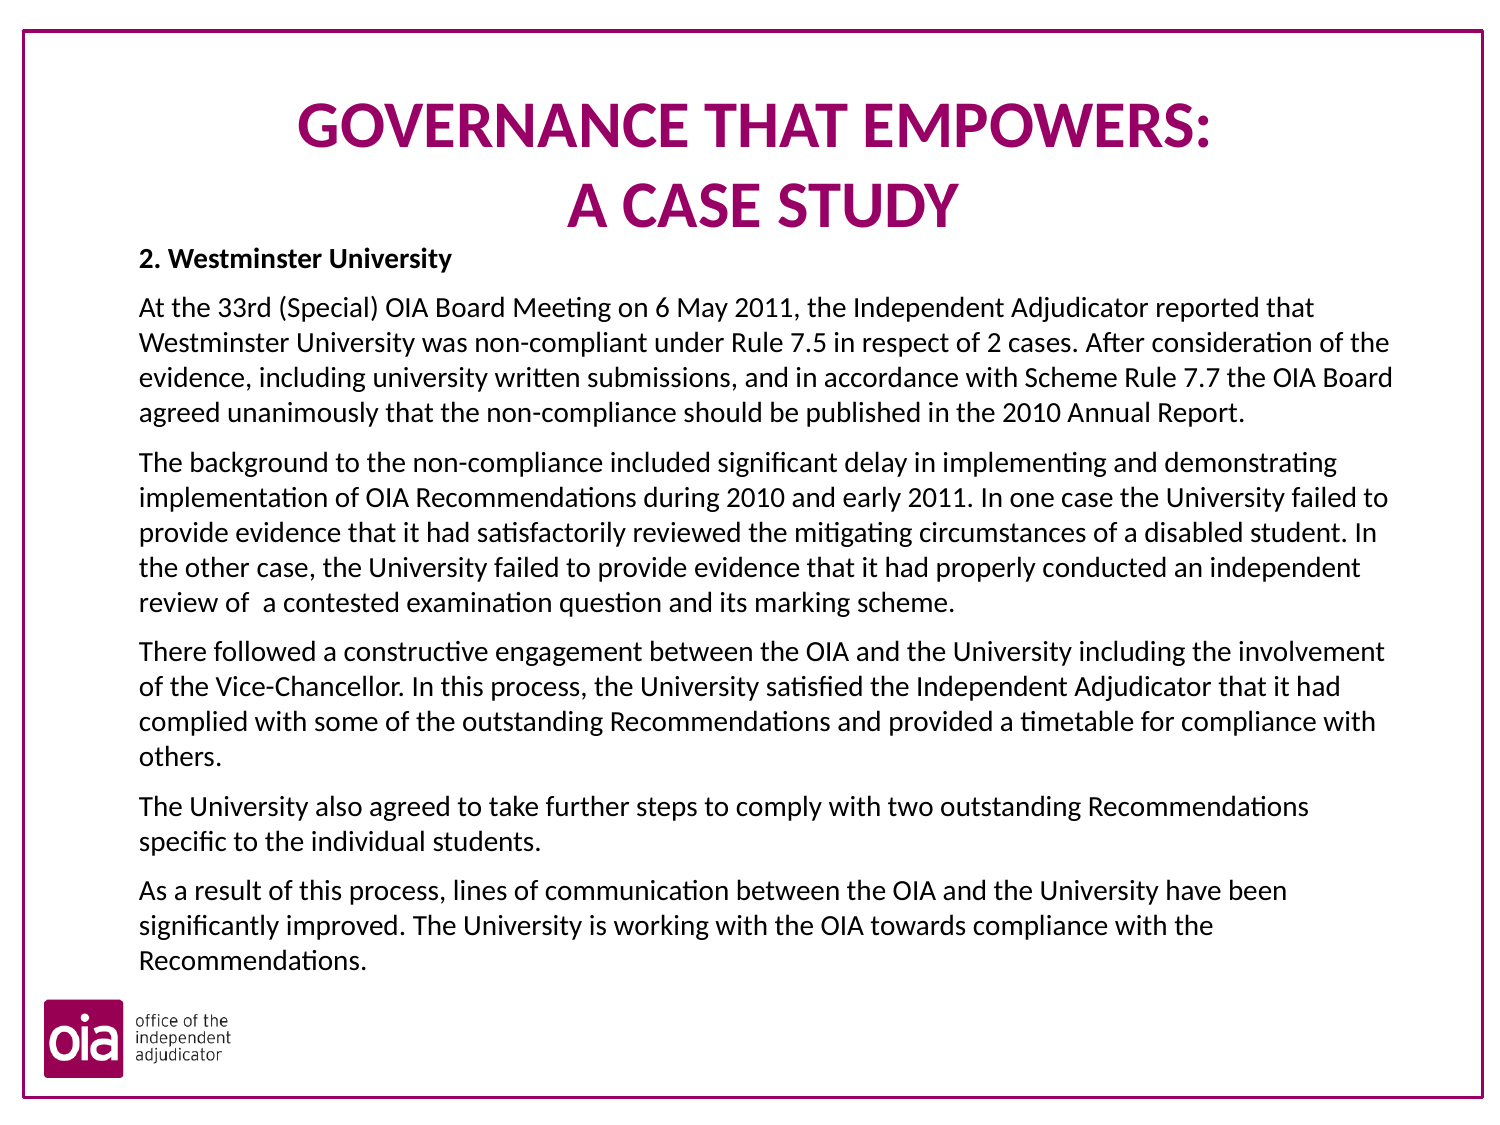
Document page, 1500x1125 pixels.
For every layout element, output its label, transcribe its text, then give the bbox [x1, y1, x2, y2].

picture [44, 999, 231, 1078]
subtitle 2. Westminster University At the 33rd (Special) OIA Board Meeting on 6 May 2011, the Independent Adjudicator reported that Westminster University was non-compliant under Rule 7.5 in respect of 2 cases. After consideration of the evidence, including university written submissions, and in accordance with Scheme Rule 7.7 the OIA Board agreed unanimously that the non-compliance should be published in the 2010 Annual Report. The background to the non-compliance included significant delay in implementing and demonstrating implementation of OIA Recommendations during 2010 and early 2011. In one case the University failed to provide evidence that it had satisfactorily reviewed the mitigating circumstances of a disabled student. In the other case, the University failed to provide evidence that it had properly conducted an independent review of a contested examination question and its marking scheme. There followed a constructive engagement between the OIA and the University including the involvement of the Vice-Chancellor. In this process, the University satisfied the Independent Adjudicator that it had complied with some of the outstanding Recommendations and provided a timetable for compliance with others. The University also agreed to take further steps to comply with two outstanding Recommendations specific to the individual students. As a result of this process, lines of communication between the OIA and the University have been significantly improved. The University is working with the OIA towards compliance with the Recommendations. [123, 231, 1412, 1047]
title GOVERNANCE THAT EMPOWERS: A CASE STUDY [112, 66, 1400, 256]
